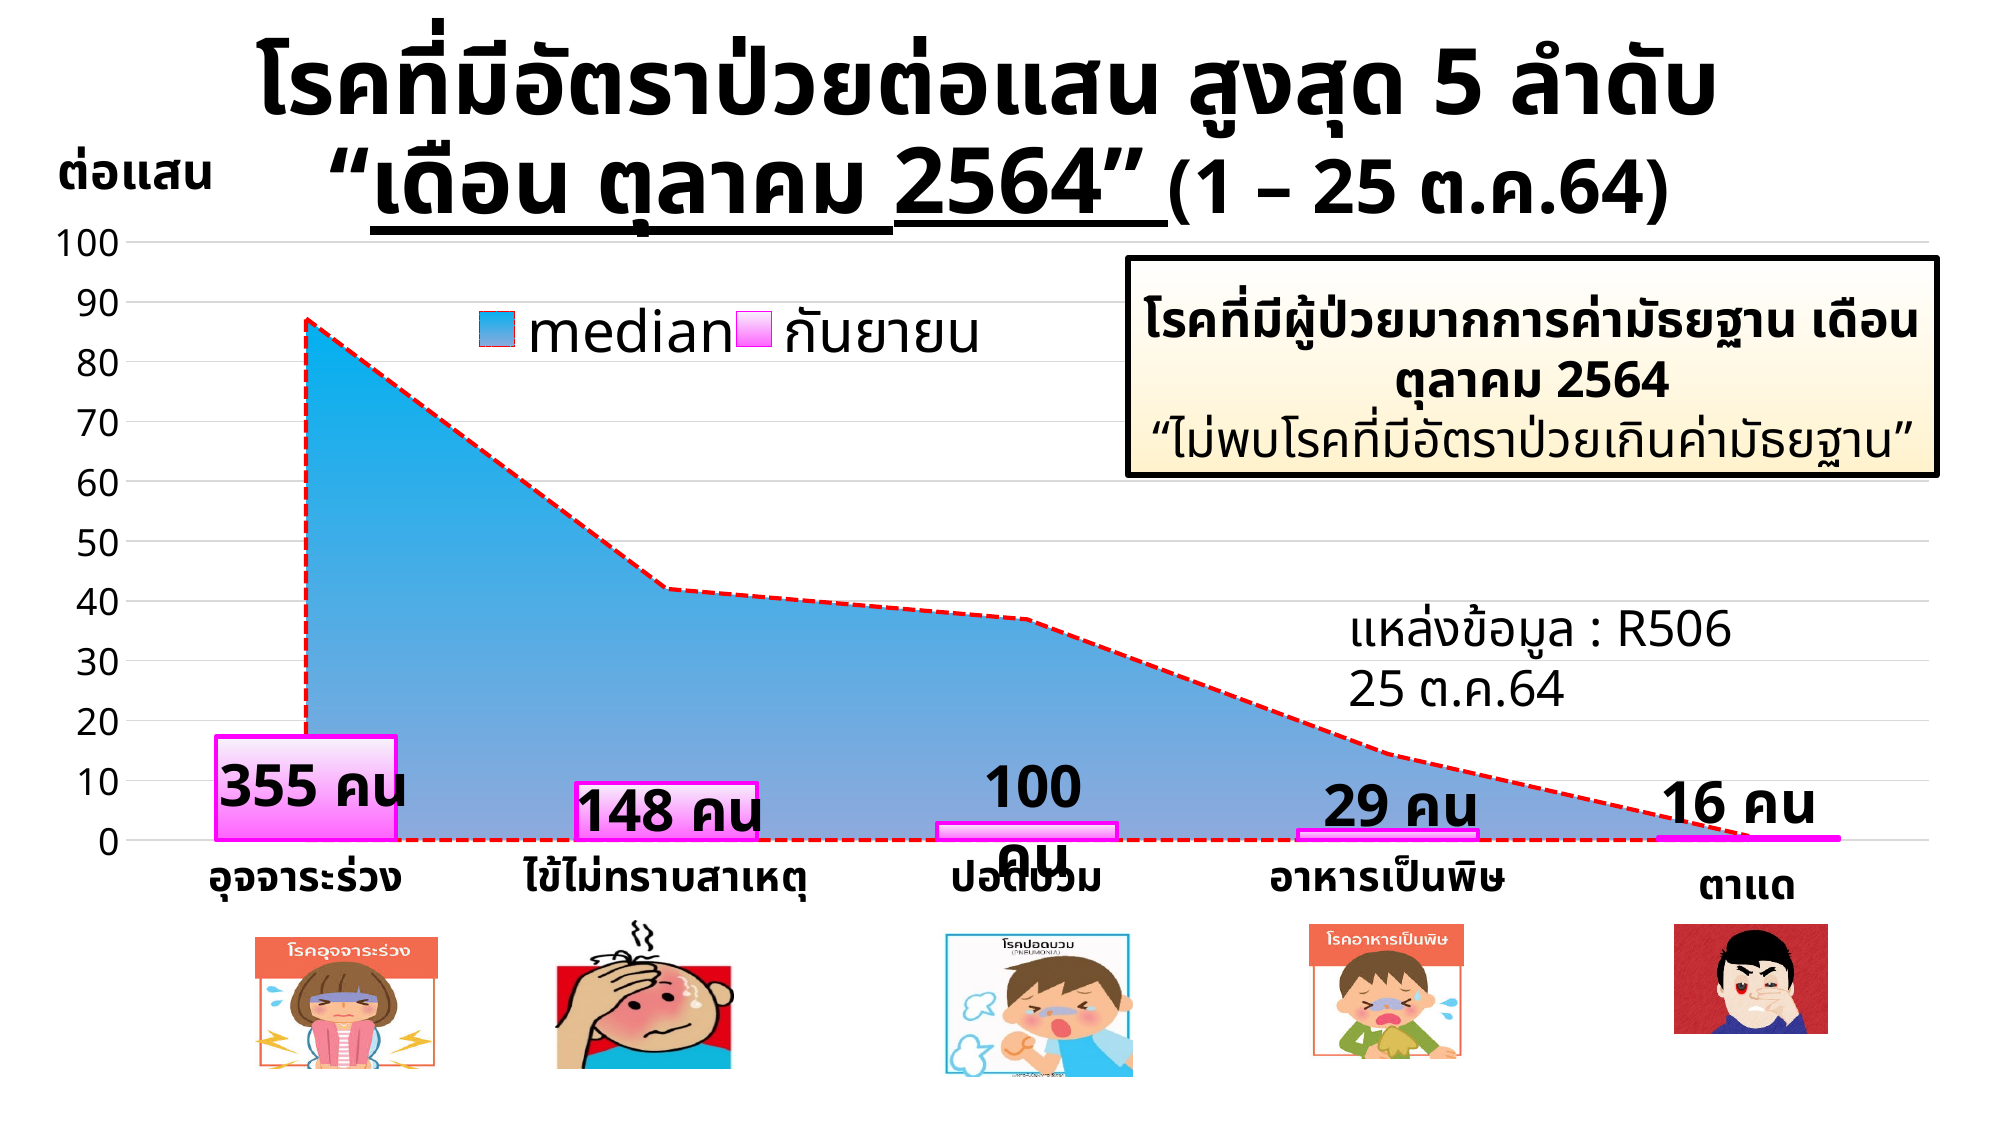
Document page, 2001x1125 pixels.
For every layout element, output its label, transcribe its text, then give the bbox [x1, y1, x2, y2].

picture [554, 920, 734, 1069]
picture [1309, 924, 1464, 1059]
picture [939, 929, 1133, 1077]
text_box ต่อแสน [42, 131, 232, 207]
picture [1674, 924, 1828, 1034]
title โรคที่มีอัตราป่วยต่อแสน สูงสุด 5 ลำดับ “เดือน ตุลาคม 2564” (1 – 25 ต.ค.64) [137, 25, 1863, 207]
chart [42, 207, 1953, 975]
picture [254, 937, 438, 1069]
